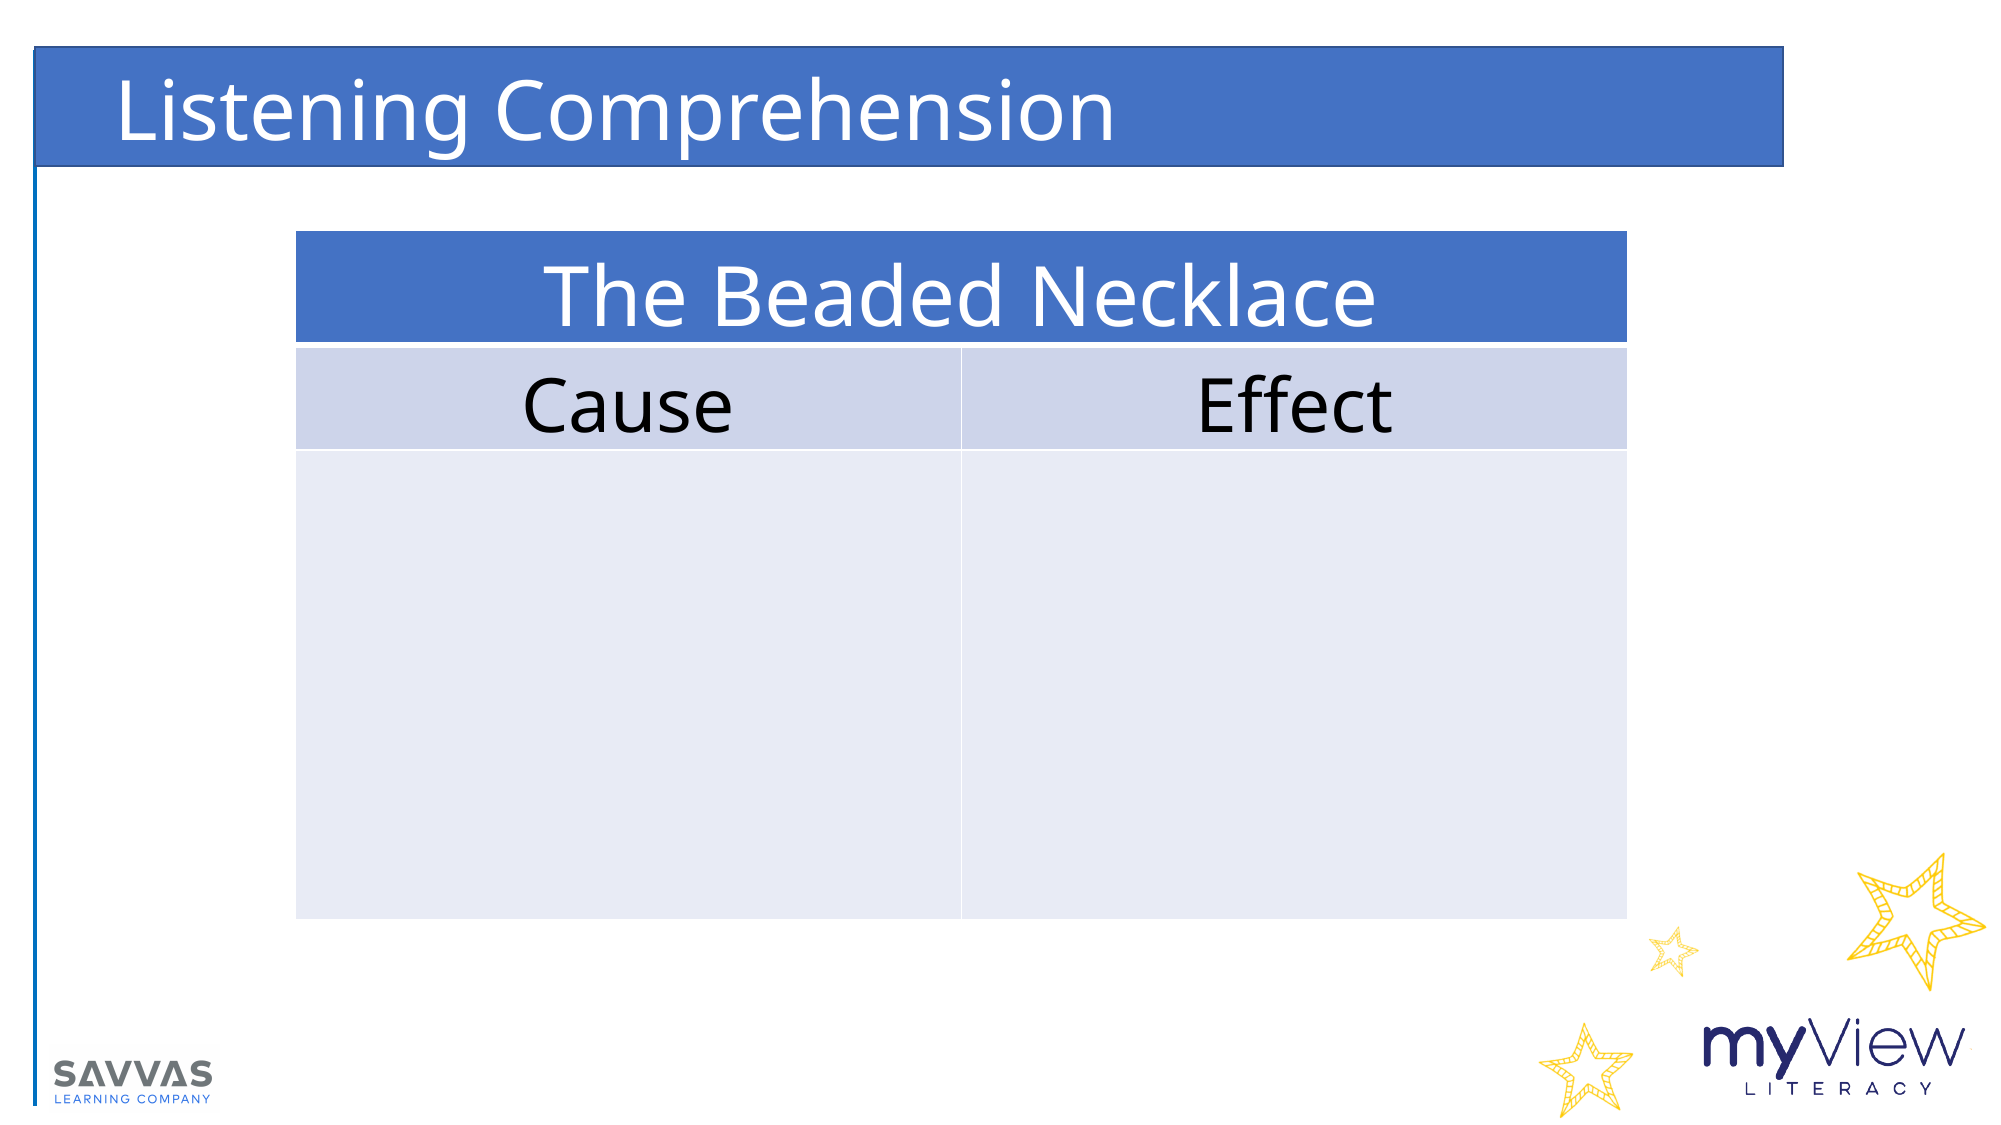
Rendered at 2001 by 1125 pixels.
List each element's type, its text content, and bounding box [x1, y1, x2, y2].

table_cell [296, 451, 961, 919]
table_cell Cause [296, 348, 961, 449]
table_cell [962, 451, 1627, 919]
picture [48, 1043, 220, 1113]
text_box Listening Comprehension [34, 46, 1784, 167]
table_cell Effect [962, 348, 1627, 449]
table_header The Beaded Necklace [296, 231, 1627, 342]
picture [1509, 814, 2000, 1125]
